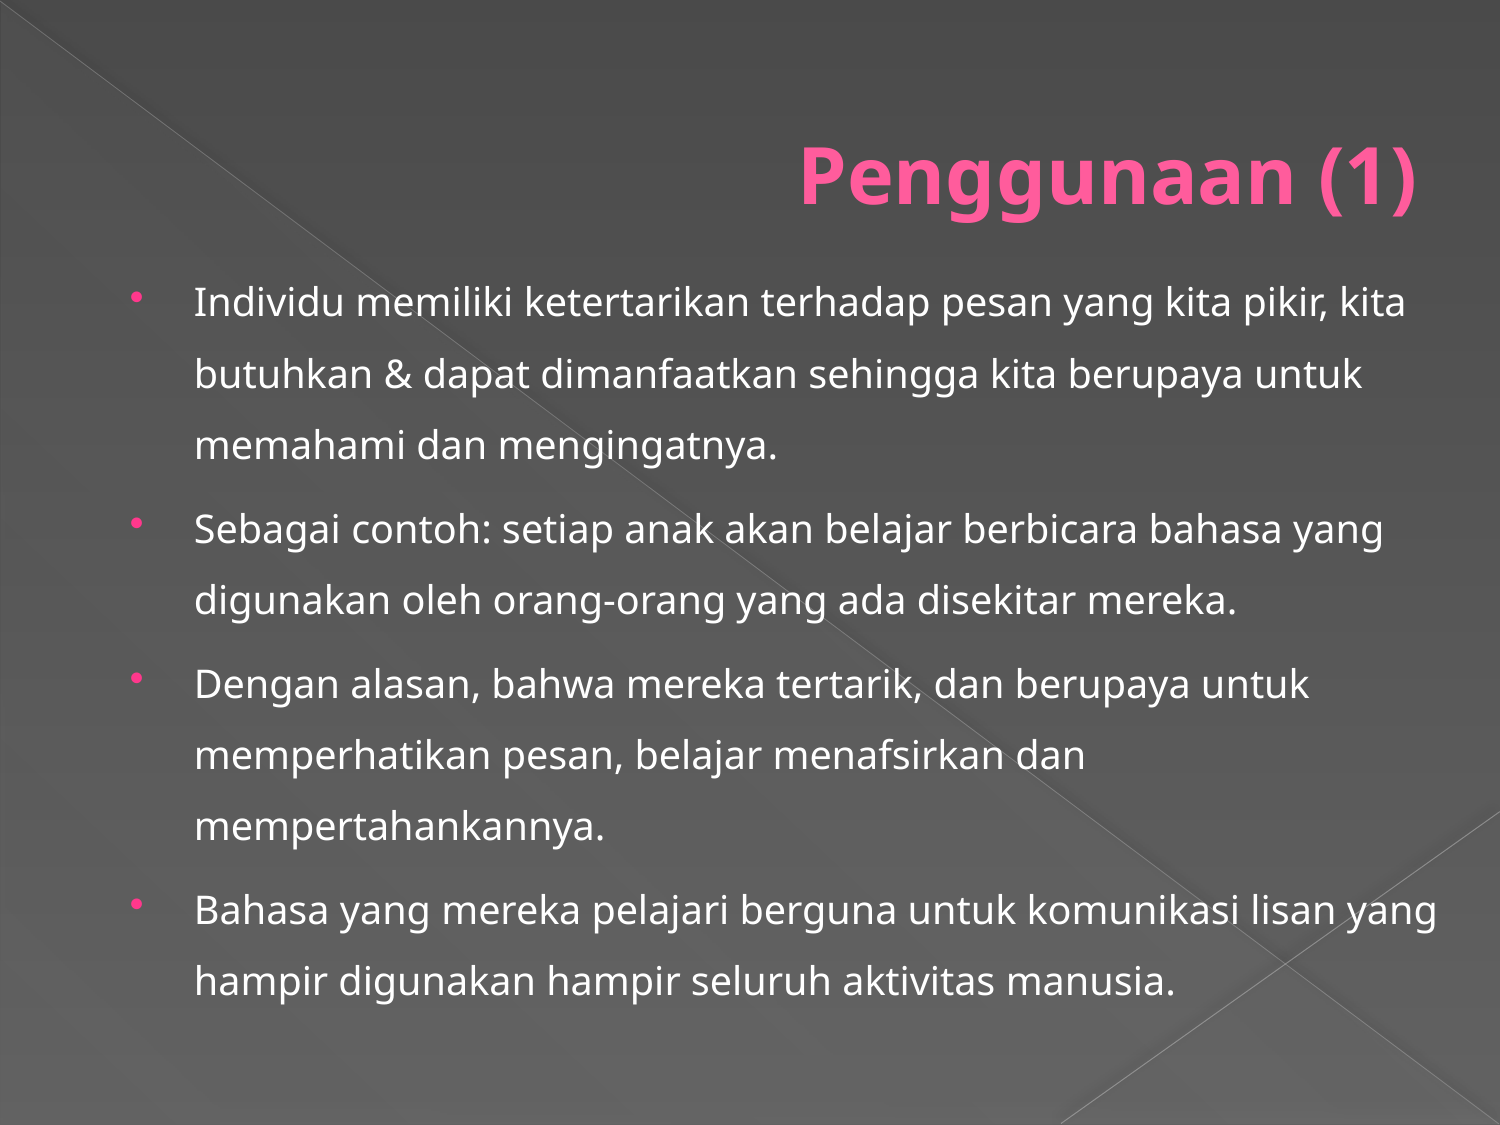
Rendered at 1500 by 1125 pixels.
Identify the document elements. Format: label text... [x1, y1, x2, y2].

title Penggunaan (1) [82, 58, 1432, 289]
list Individu memiliki ketertarikan terhadap pesan yang kita pikir, kita butuhkan & dapat dimanfaatkan sehingga kita berupaya untuk memahami dan mengingatnya. Sebagai contoh: setiap anak akan belajar berbicara bahasa yang digunakan oleh orang-orang yang ada disekitar mereka. Dengan alasan, bahwa mereka tertarik, dan berupaya untuk memperhatikan pesan, belajar menafsirkan dan mempertahankannya. Bahasa yang mereka pelajari berguna untuk komunikasi lisan yang hampir digunakan hampir seluruh aktivitas manusia. [105, 245, 1456, 997]
